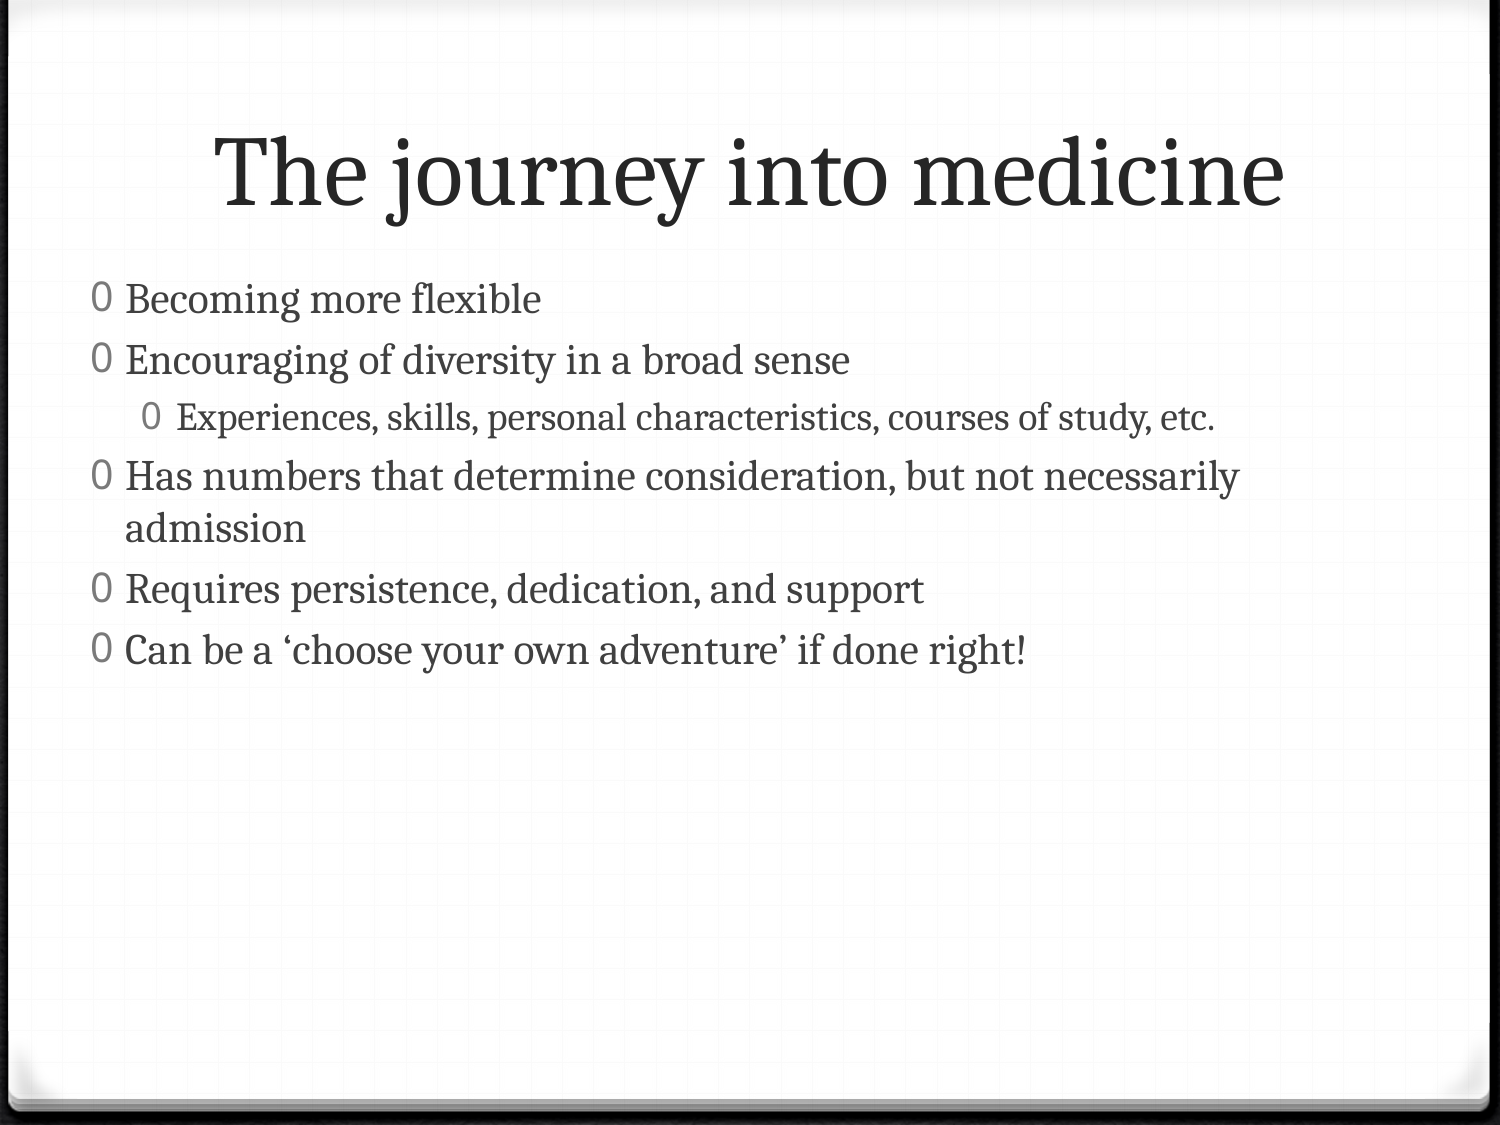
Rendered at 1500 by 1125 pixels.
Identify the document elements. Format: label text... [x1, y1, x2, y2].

picture [0, 0, 1500, 1125]
list Becoming more flexible Encouraging of diversity in a broad sense Experiences, skills, personal characteristics, courses of study, etc. Has numbers that determine consideration, but not necessarily admission Requires persistence, dedication, and support Can be a ‘choose your own adventure’ if done right! [75, 262, 1425, 682]
title The journey into medicine [75, 97, 1425, 262]
